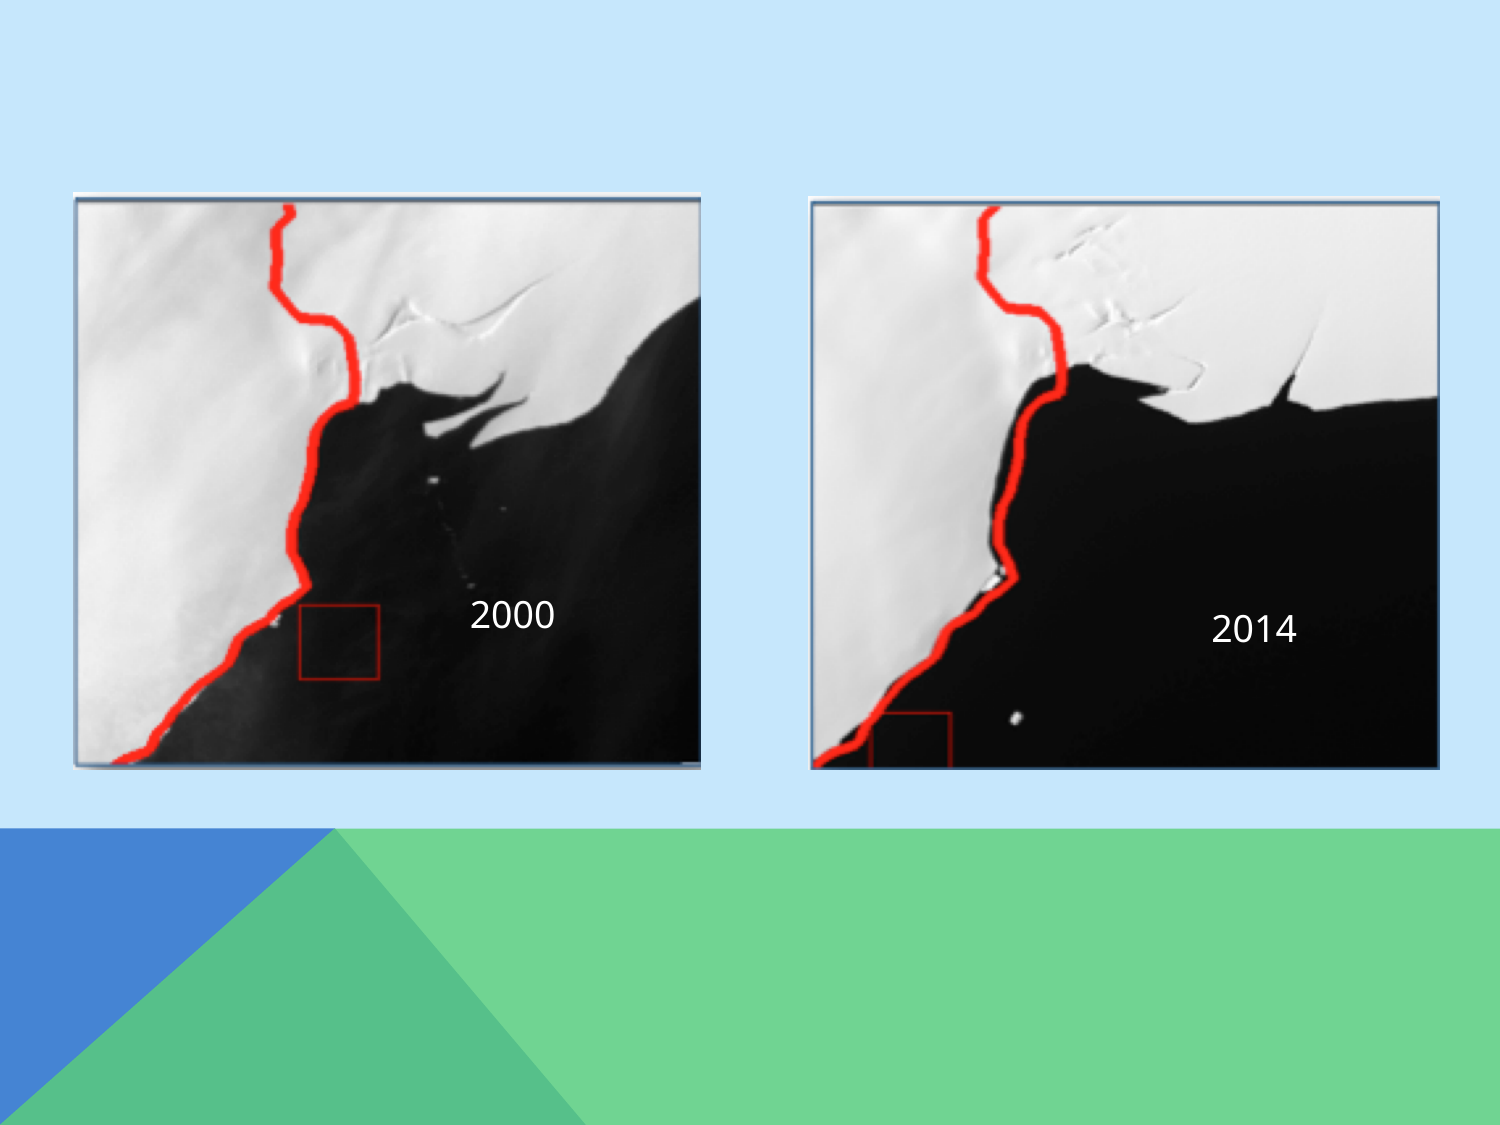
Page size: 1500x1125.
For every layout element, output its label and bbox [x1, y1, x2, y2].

picture [73, 192, 701, 770]
picture [808, 196, 1440, 770]
